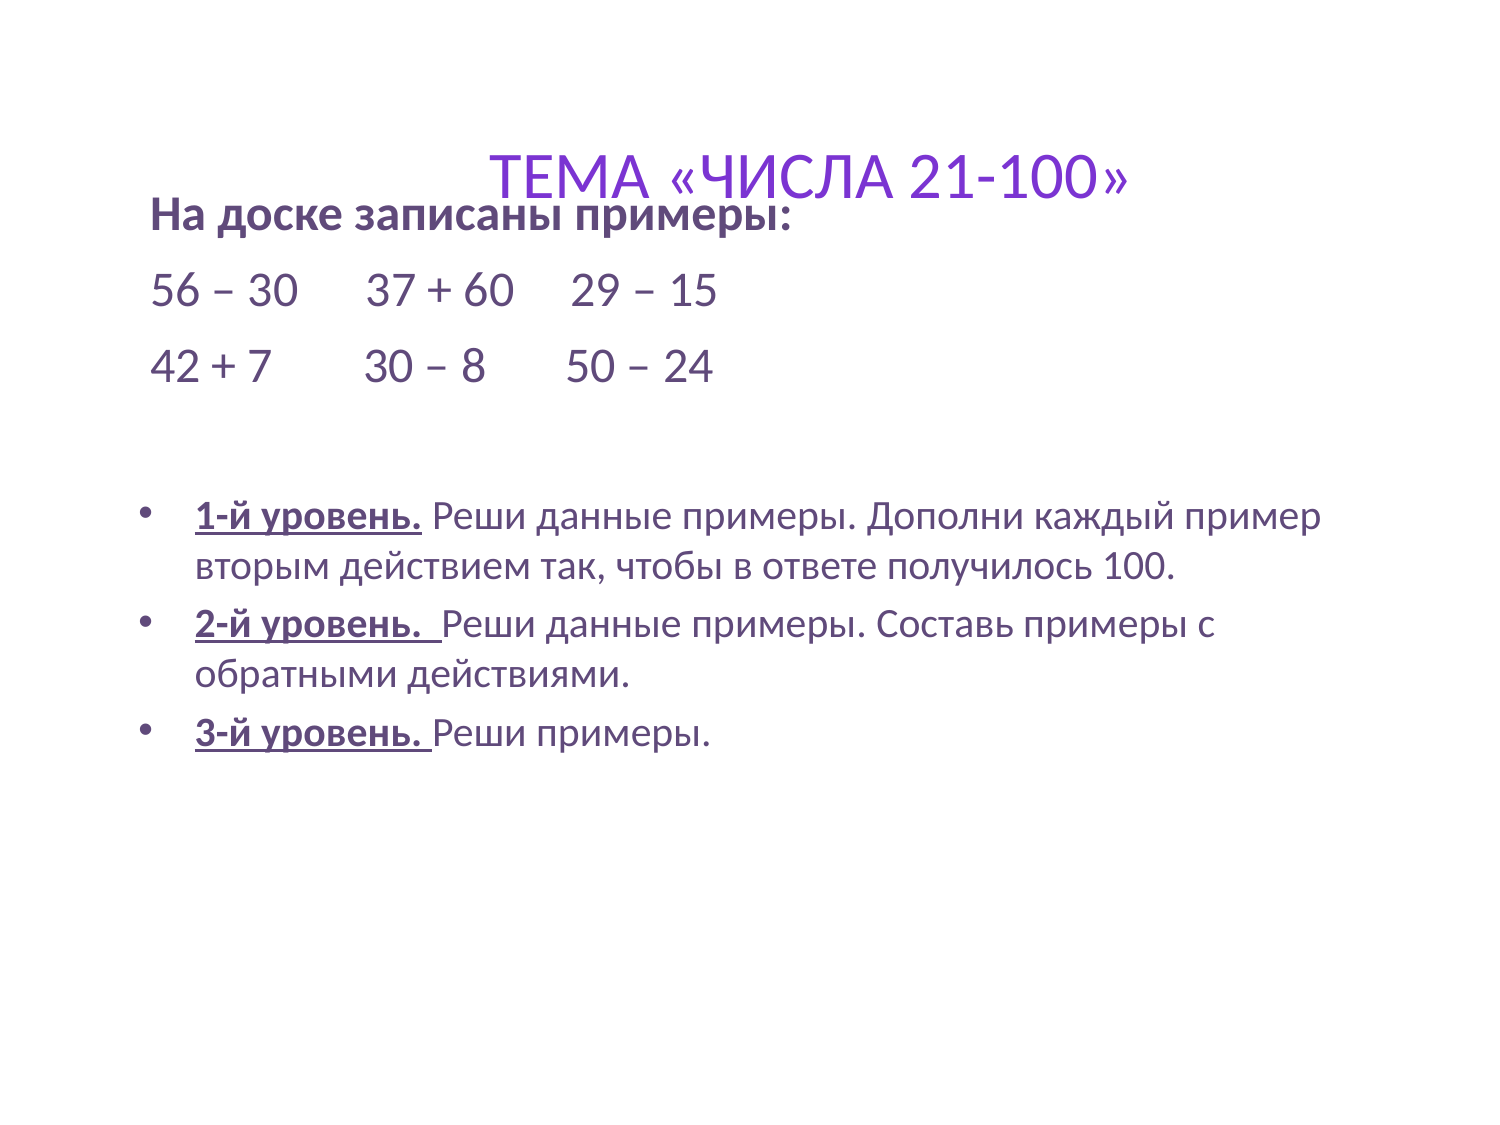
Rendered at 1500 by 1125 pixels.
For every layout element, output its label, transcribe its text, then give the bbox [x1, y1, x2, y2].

text_box На доске записаны примеры: 56 – 30 37 + 60 29 – 15 42 + 7 30 – 8 50 – 24 [127, 172, 1392, 433]
list 1-й уровень. Реши данные примеры. Дополни каждый пример вторым действием так, чтобы в ответе получилось 100. 2-й уровень. Реши данные примеры. Составь примеры с обратными действиями. 3-й уровень. Реши примеры. [123, 479, 1388, 882]
title Тема «Числа 21-100» [218, 78, 1405, 266]
